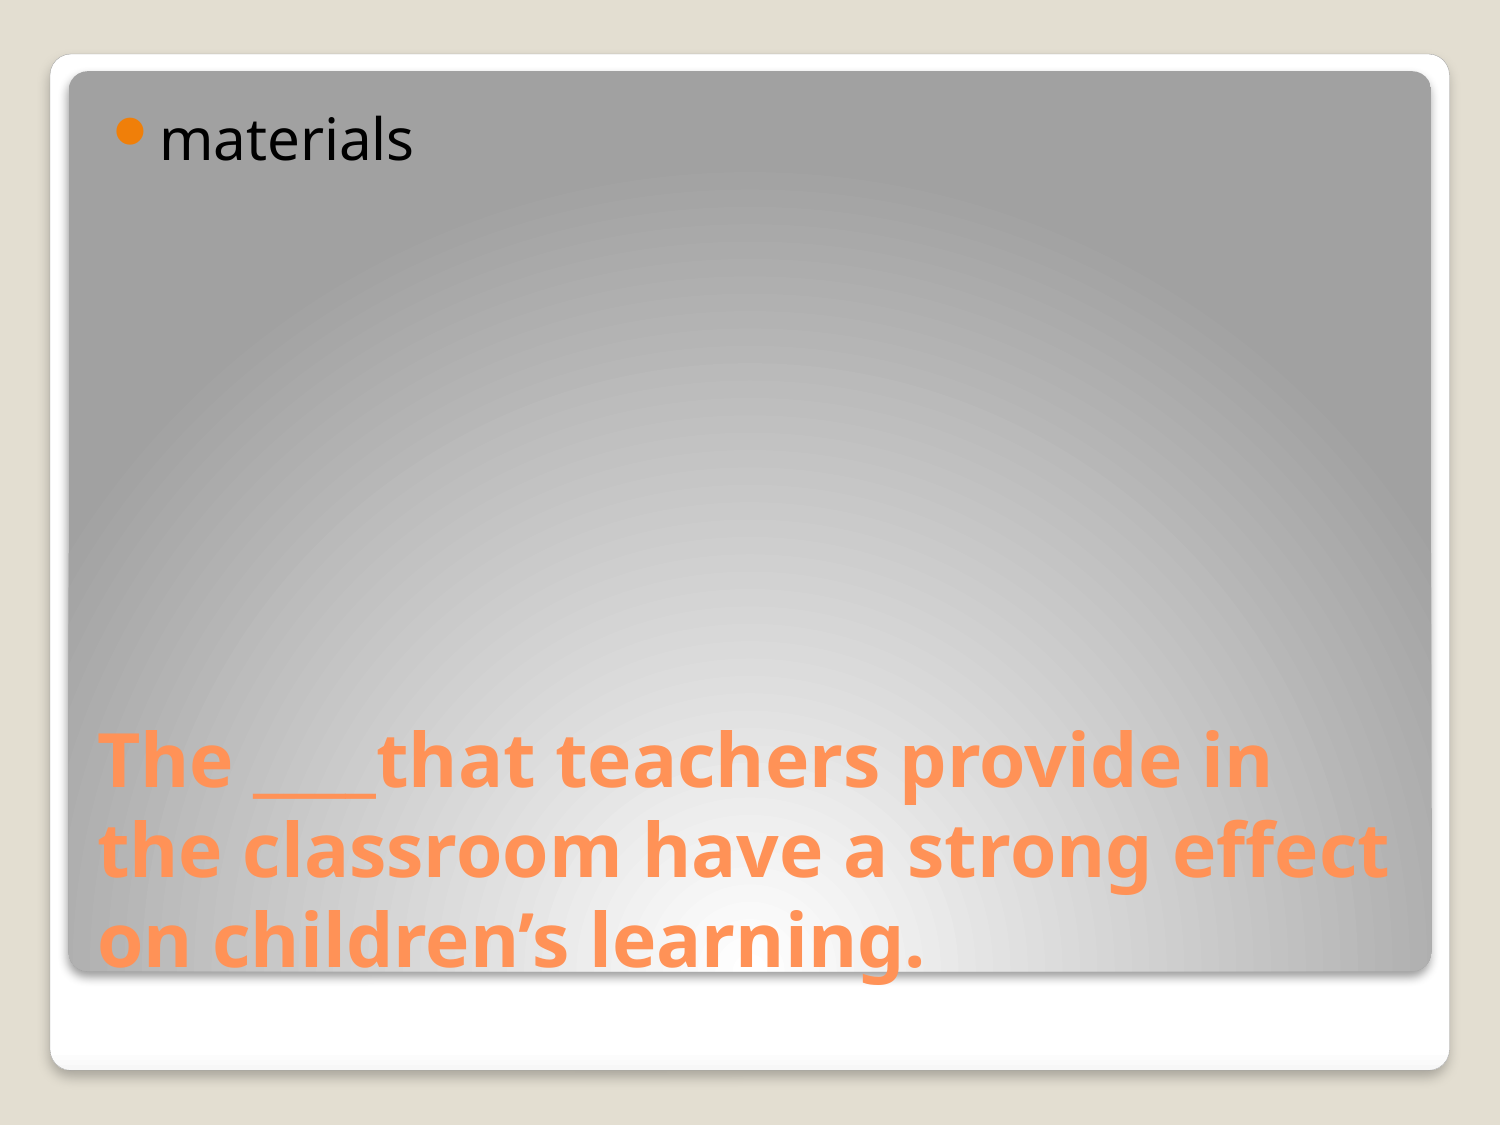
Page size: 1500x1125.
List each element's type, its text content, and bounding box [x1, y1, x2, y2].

title The ____that teachers provide in the classroom have a strong effect on children’s learning. [82, 575, 1425, 990]
list materials [82, 86, 1425, 500]
